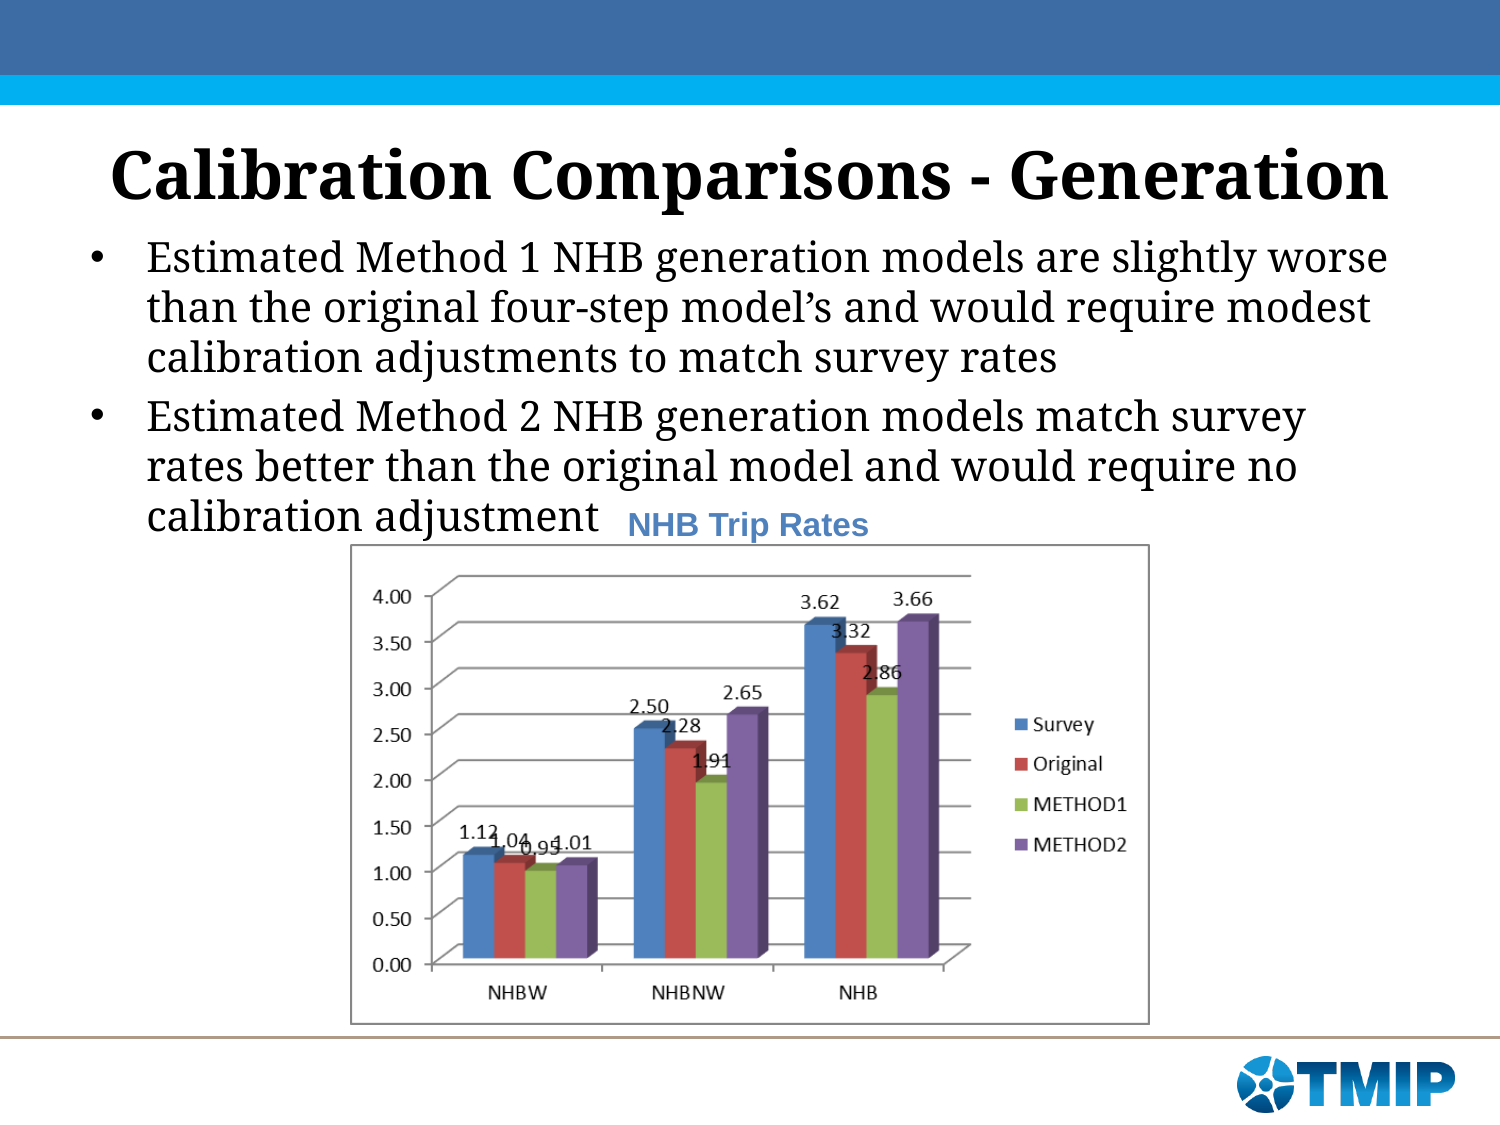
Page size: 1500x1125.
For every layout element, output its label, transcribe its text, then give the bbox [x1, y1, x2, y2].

picture [349, 543, 1151, 1026]
text_box NHB Trip Rates [612, 495, 888, 542]
list Estimated Method 1 NHB generation models are slightly worse than the original four-step model’s and would require modest calibration adjustments to match survey rates Estimated Method 2 NHB generation models match survey rates better than the original model and would require no calibration adjustment [75, 223, 1425, 1025]
picture [1297, 1062, 1455, 1106]
title Calibration Comparisons - Generation [75, 125, 1425, 223]
picture [1237, 1056, 1294, 1113]
